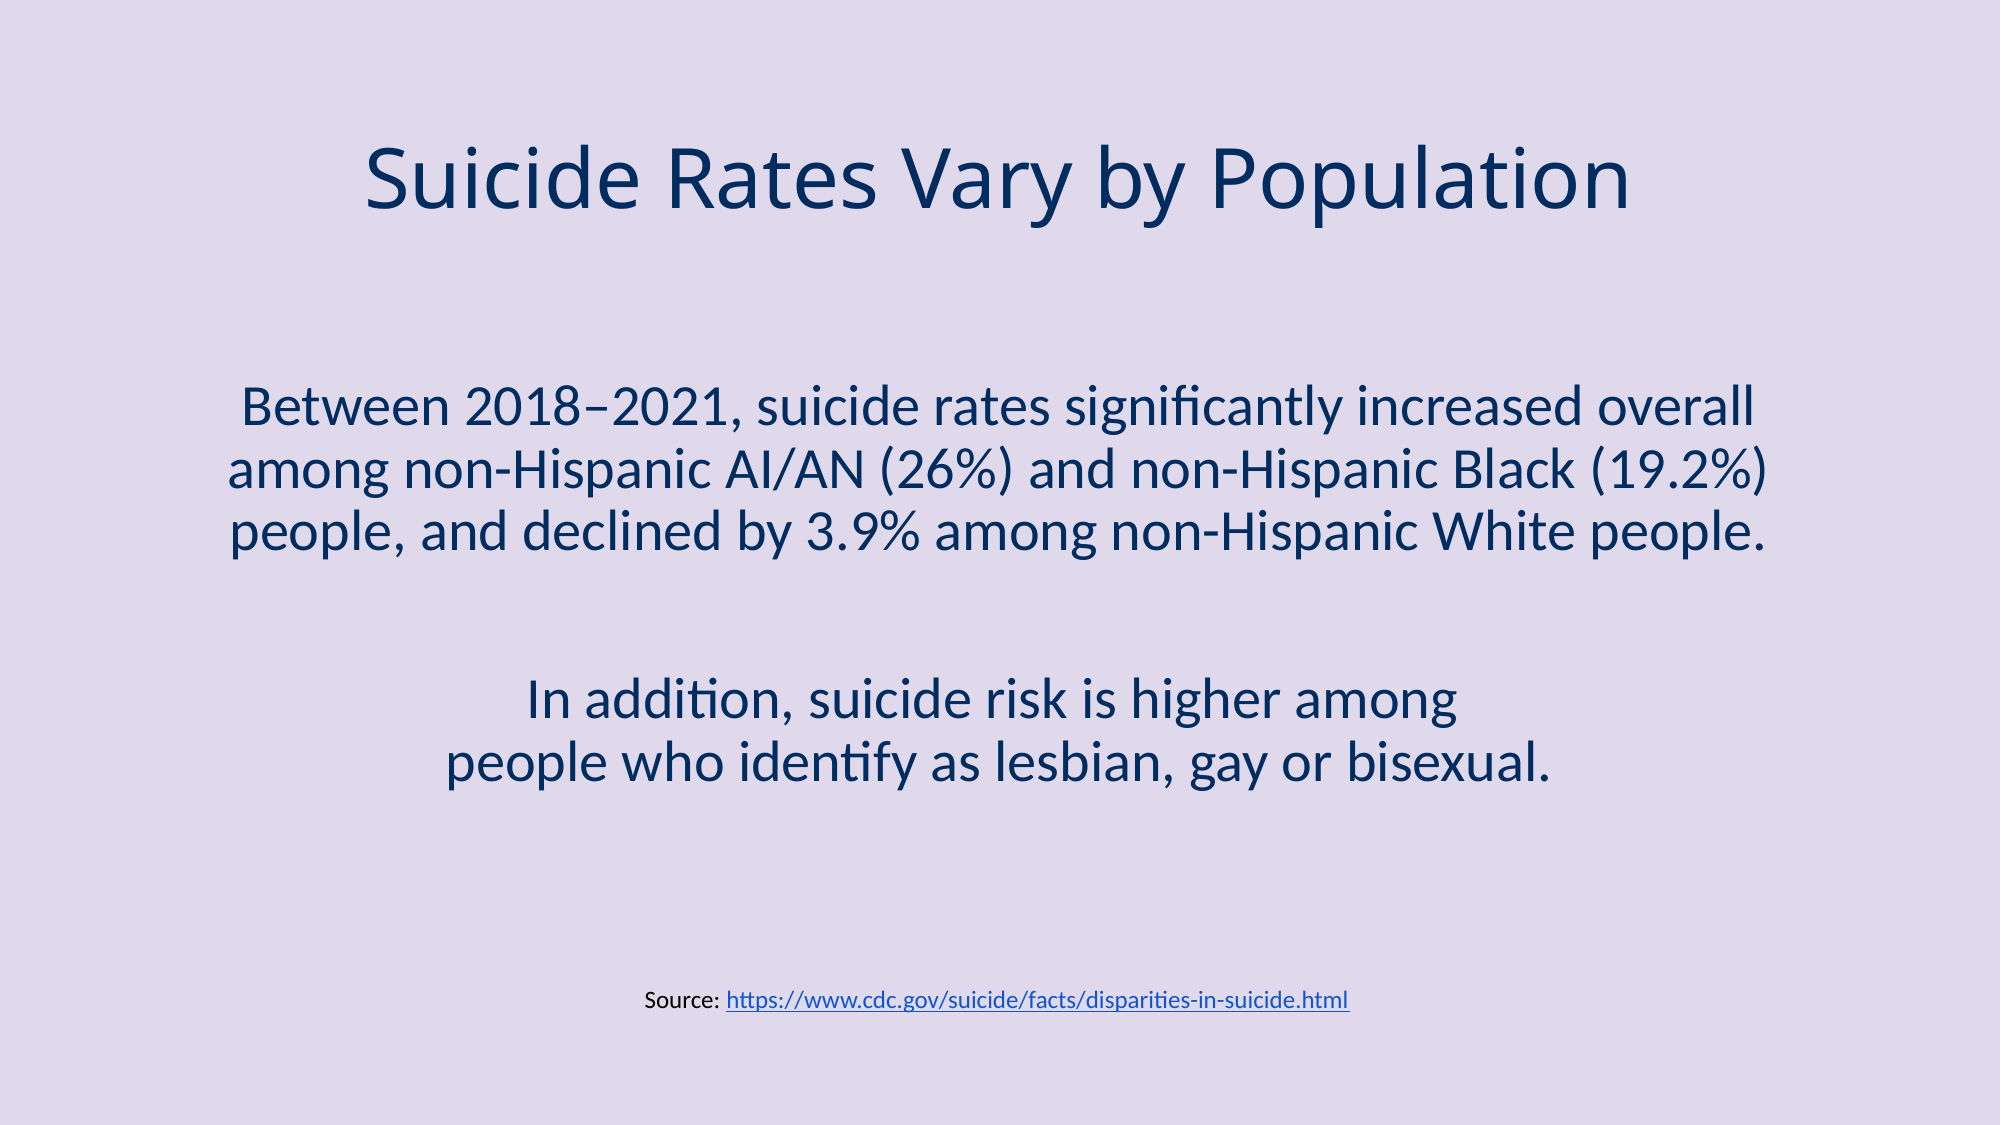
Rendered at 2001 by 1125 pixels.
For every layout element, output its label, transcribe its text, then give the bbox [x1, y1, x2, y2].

list Between 2018–2021, suicide rates significantly increased overall among non-Hispanic AI/AN (26%) and non-Hispanic Black (19.2%) people, and declined by 3.9% among non-Hispanic White people. In addition, suicide risk is higher among people who identify as lesbian, gay or bisexual. [195, 367, 1803, 976]
title Suicide Rates Vary by Population [136, 116, 1862, 234]
text_box Source: https://www.cdc.gov/suicide/facts/disparities-in-suicide.html [0, 976, 2000, 1062]
